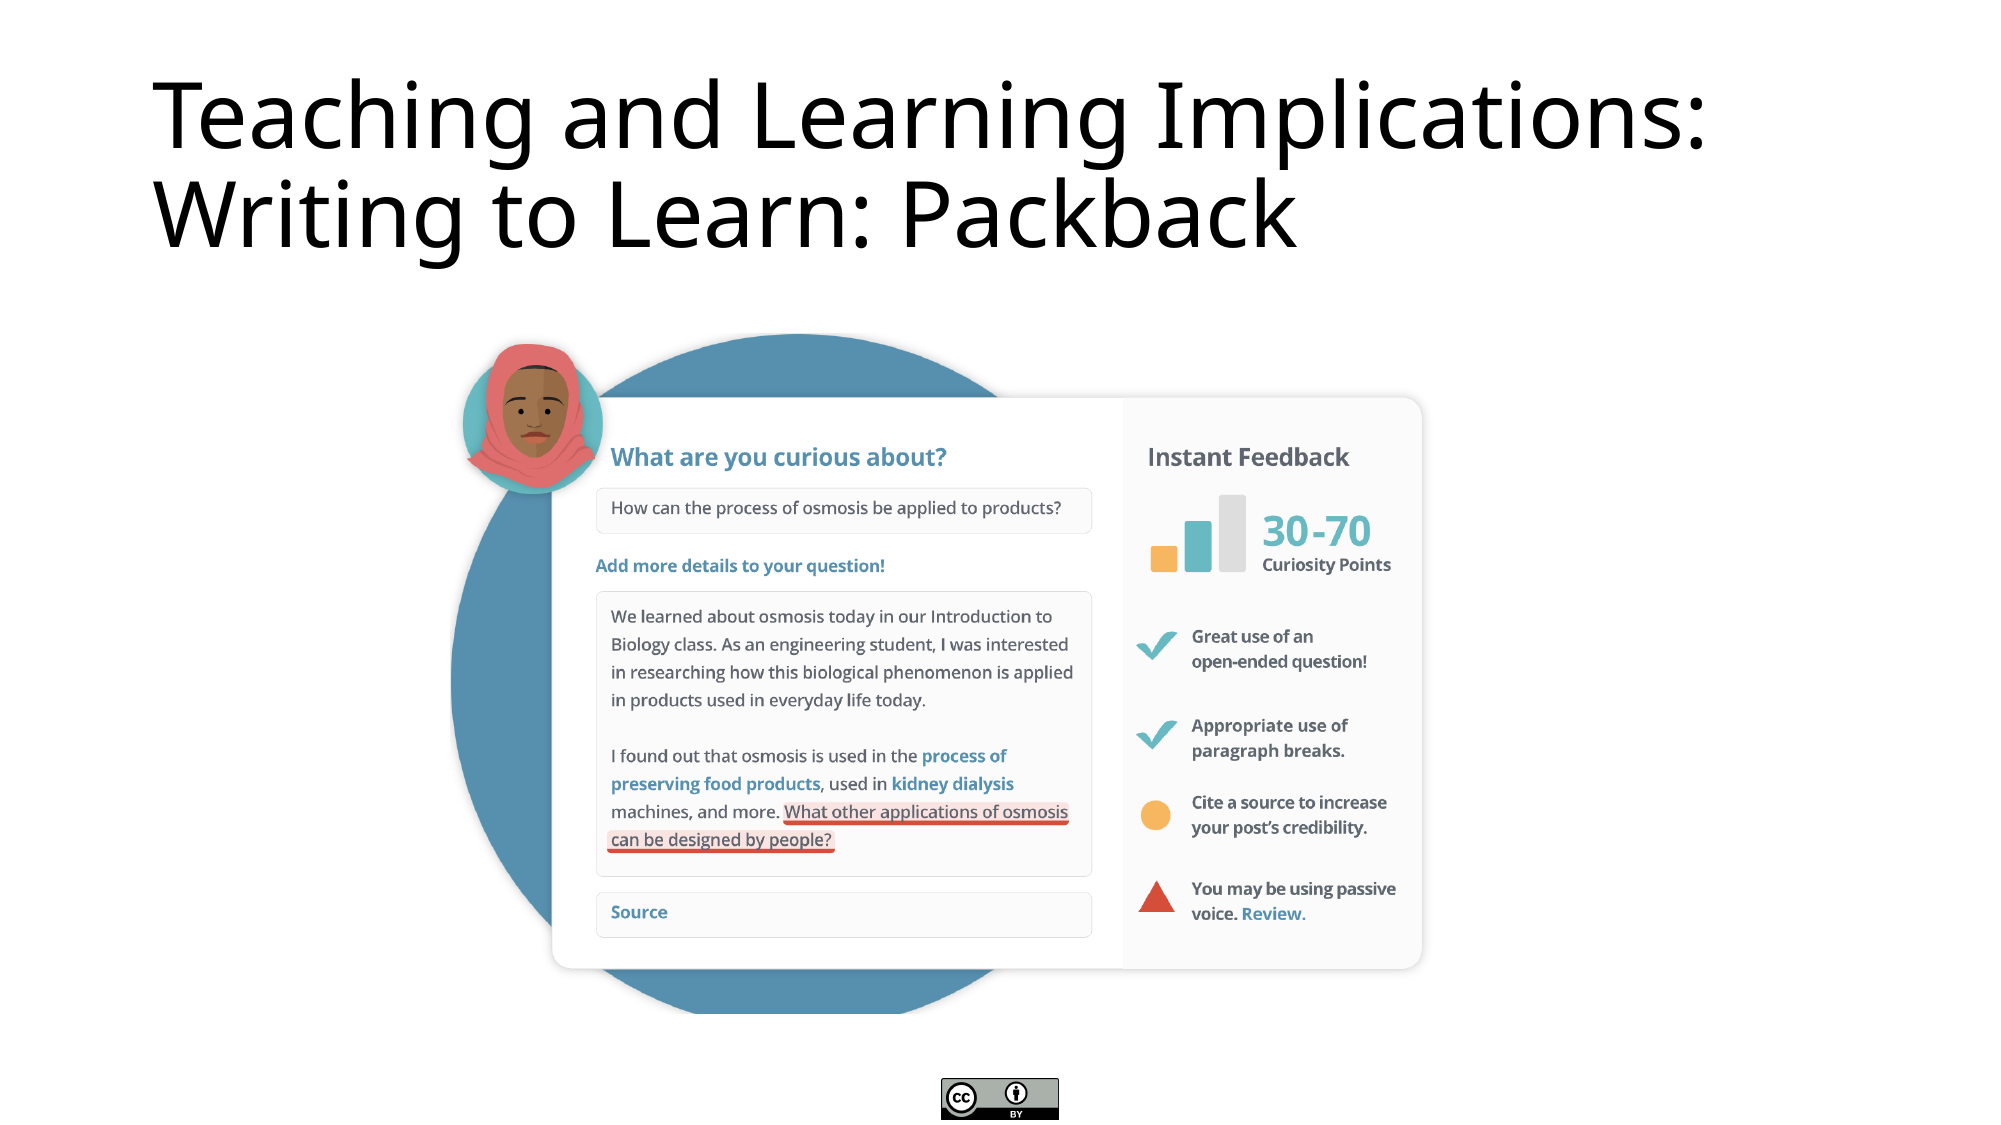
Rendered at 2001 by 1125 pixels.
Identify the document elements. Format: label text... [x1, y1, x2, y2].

picture [941, 1078, 1059, 1120]
title Teaching and Learning Implications: Writing to Learn: Packback [137, 59, 1863, 278]
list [445, 303, 1457, 1014]
